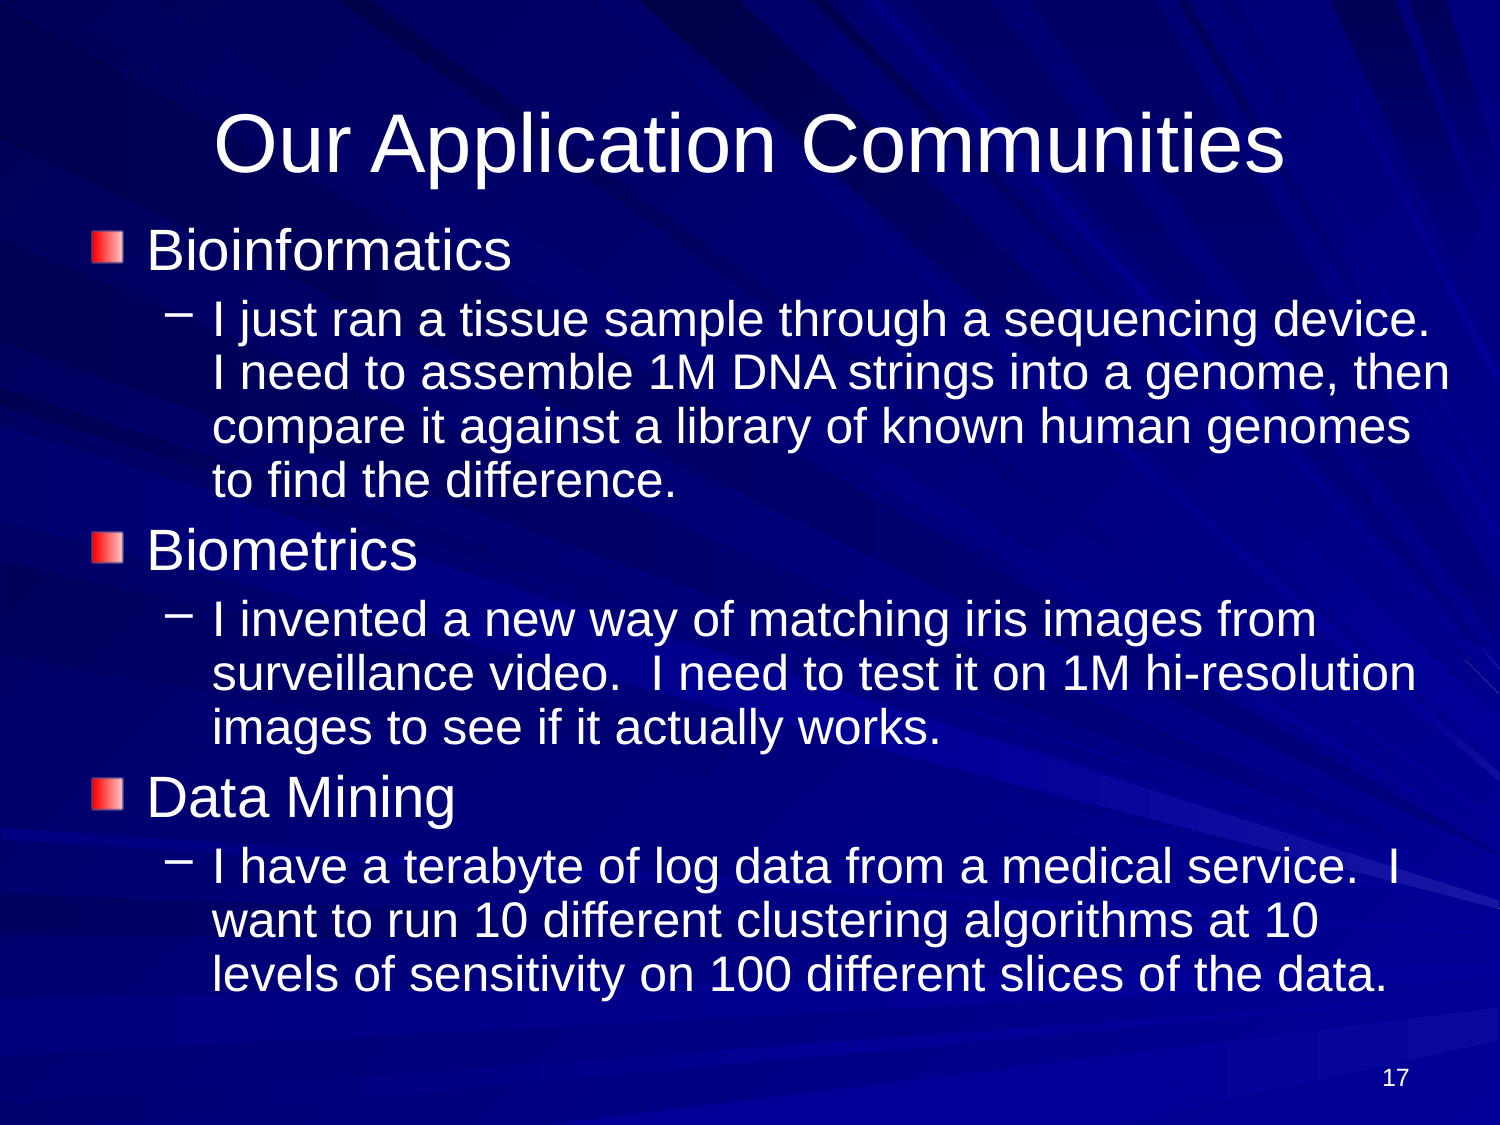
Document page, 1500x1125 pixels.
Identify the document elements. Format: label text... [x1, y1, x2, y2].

picture [90, 776, 127, 814]
picture [90, 530, 127, 567]
list Bioinformatics I just ran a tissue sample through a sequencing device. I need to assemble 1M DNA strings into a genome, then compare it against a library of known human genomes to find the difference. Biometrics I invented a new way of matching iris images from surveillance video. I need to test it on 1M hi-resolution images to see if it actually works. Data Mining I have a terabyte of log data from a medical service. I want to run 10 different clustering algorithms at 10 levels of sensitivity on 100 different slices of the data. [74, 212, 1476, 956]
slide_number 17 [1074, 1023, 1426, 1100]
picture [90, 229, 127, 267]
title Our Application Communities [74, 45, 1426, 212]
